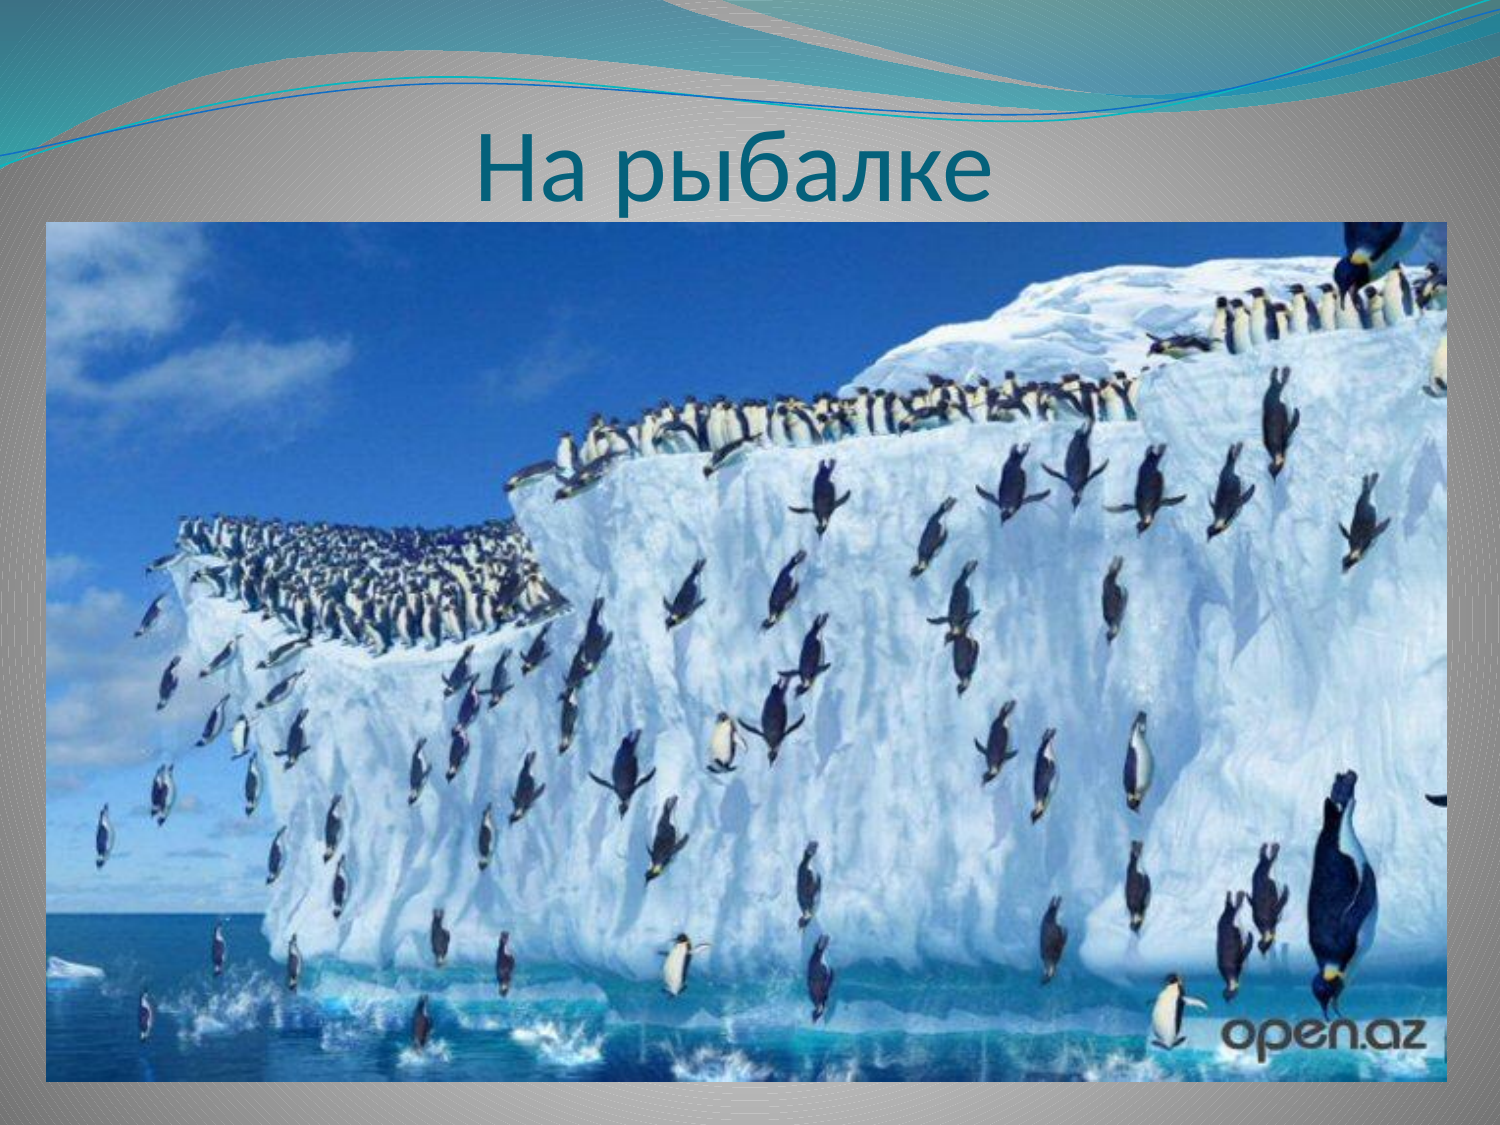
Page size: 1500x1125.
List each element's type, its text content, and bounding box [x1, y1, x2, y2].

title На рыбалке [74, 115, 1395, 222]
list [46, 222, 1448, 1083]
